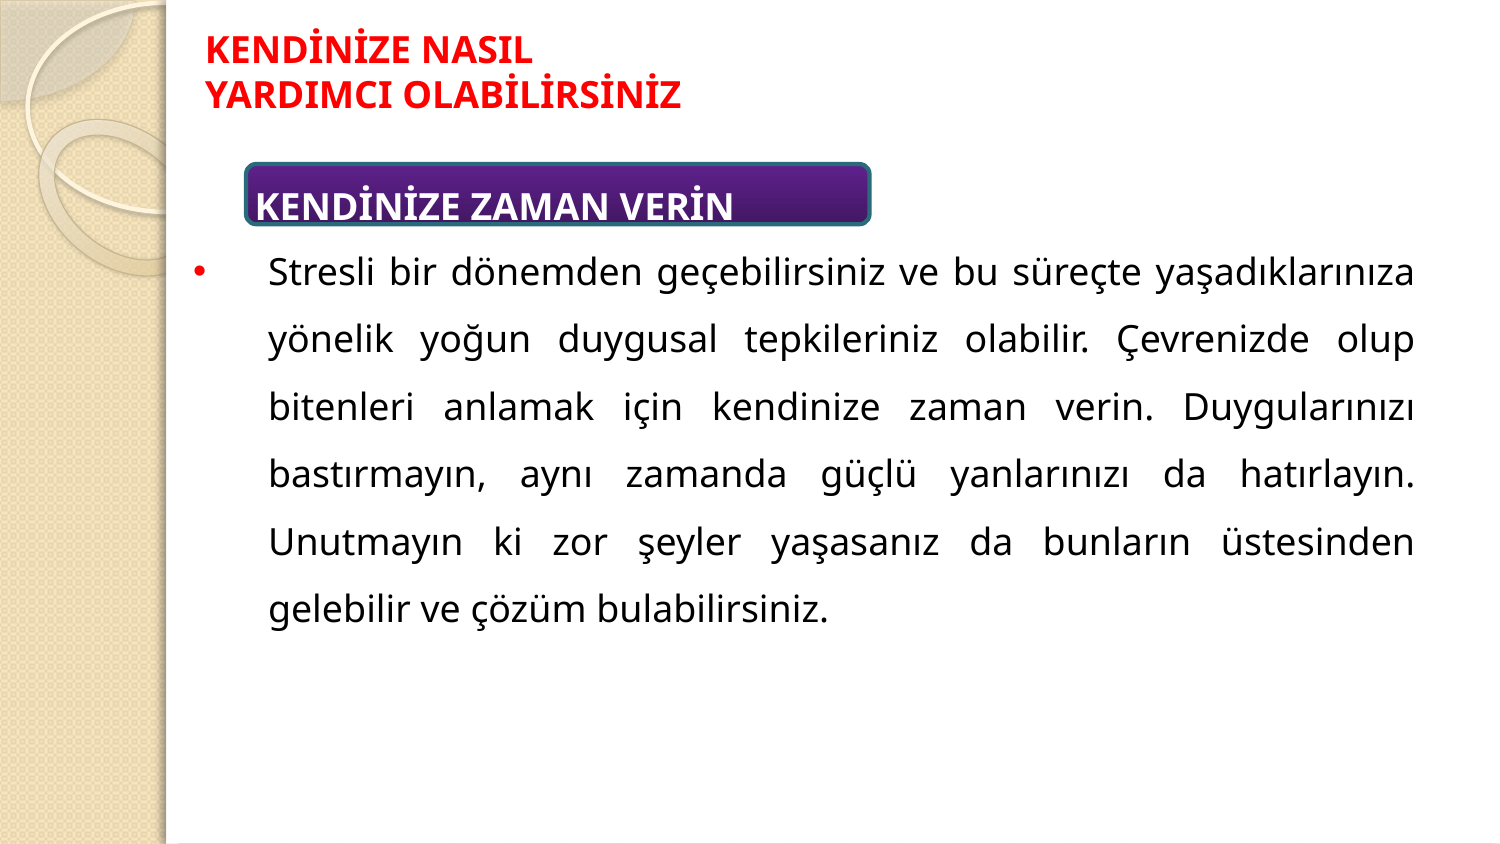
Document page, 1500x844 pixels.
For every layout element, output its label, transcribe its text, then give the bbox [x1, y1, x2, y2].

text_box Stresli bir dönemden geçebilirsiniz ve bu süreçte yaşadıklarınıza yönelik yoğun duygusal tepkileriniz olabilir. Çevrenizde olup bitenleri anlamak için kendinize zaman verin. Duygularınızı bastırmayın, aynı zamanda güçlü yanlarınızı da hatırlayın. Unutmayın ki zor şeyler yaşasanız da bunların üstesinden gelebilir ve çözüm bulabilirsiniz. [187, 222, 1422, 784]
text_box KENDİNİZE ZAMAN VERİN [243, 161, 872, 222]
text_box KENDİNİZE NASIL YARDIMCI OLABİLİRSİNİZ? [199, 23, 883, 119]
